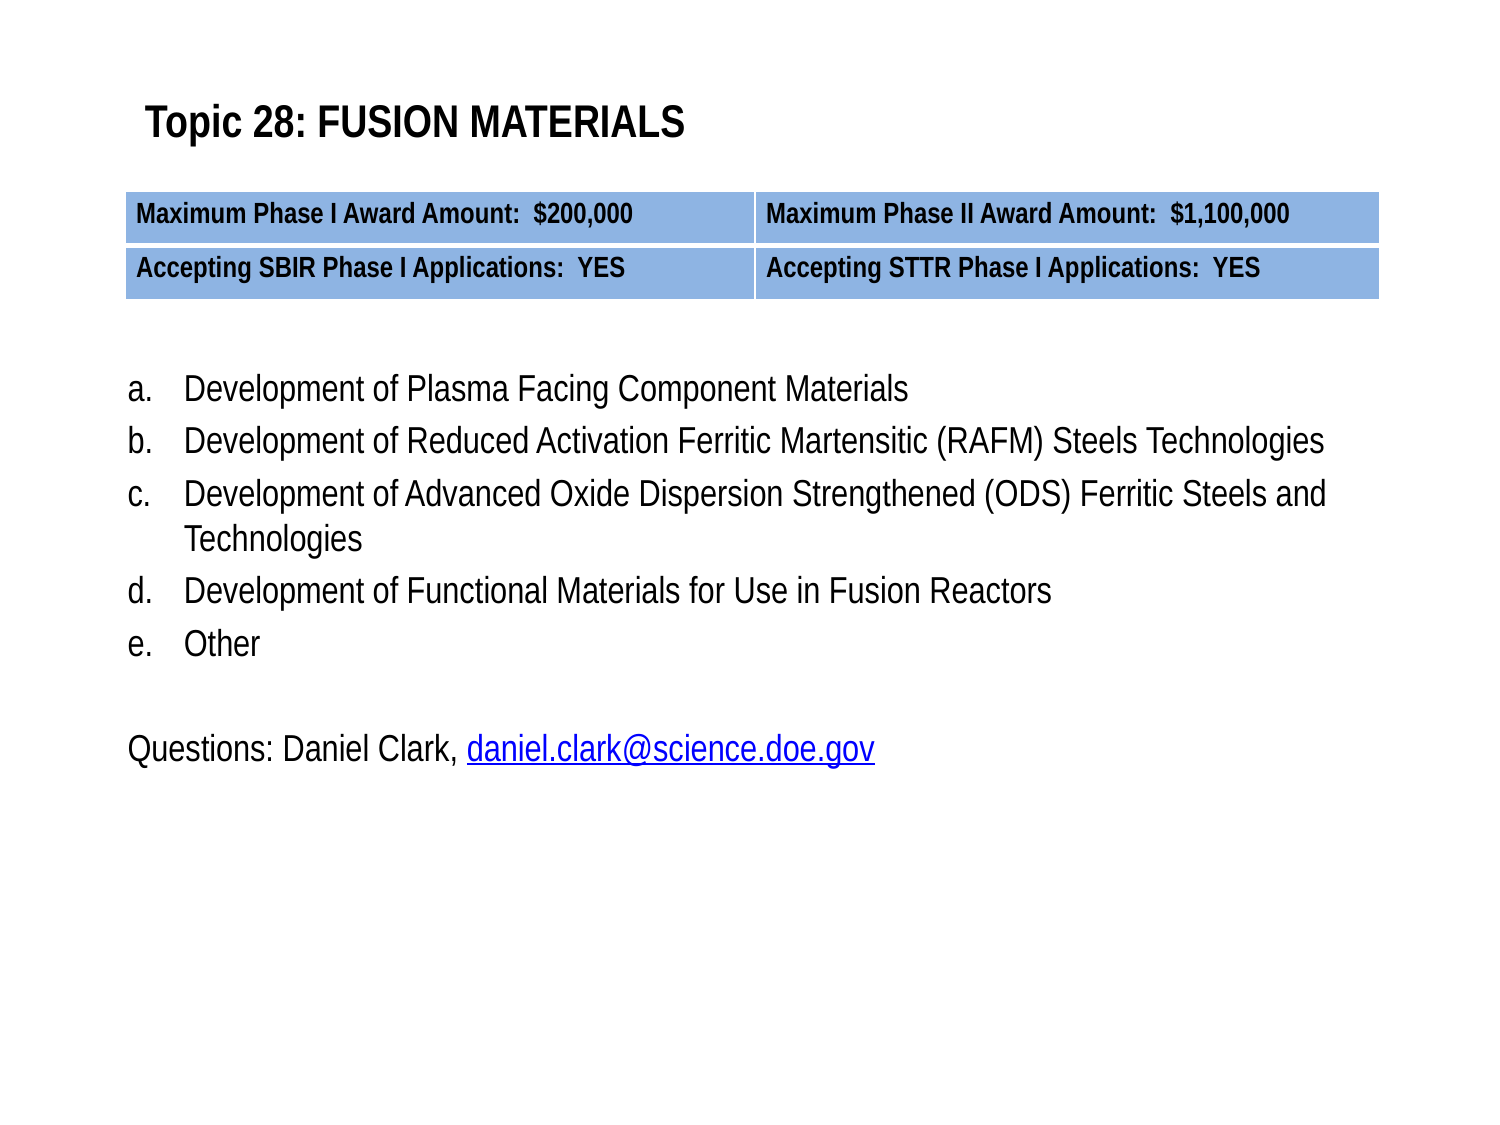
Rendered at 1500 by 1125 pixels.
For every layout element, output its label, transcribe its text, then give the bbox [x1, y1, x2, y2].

table_cell Accepting SBIR Phase I Applications: YES [126, 248, 754, 299]
table_header Maximum Phase I Award Amount: $200,000 [126, 192, 754, 243]
subtitle Development of Plasma Facing Component Materials Development of Reduced Activation Ferritic Martensitic (RAFM) Steels Technologies Development of Advanced Oxide Dispersion Strengthened (ODS) Ferritic Steels and Technologies Development of Functional Materials for Use in Fusion Reactors Other Questions: Daniel Clark, daniel.clark@science.doe.gov [112, 303, 1413, 1038]
table_header Maximum Phase II Award Amount: $1,100,000 [756, 192, 1379, 243]
title Topic 28: FUSION MATERIALS [130, 50, 1425, 188]
table_cell Accepting STTR Phase I Applications: YES [756, 248, 1379, 299]
